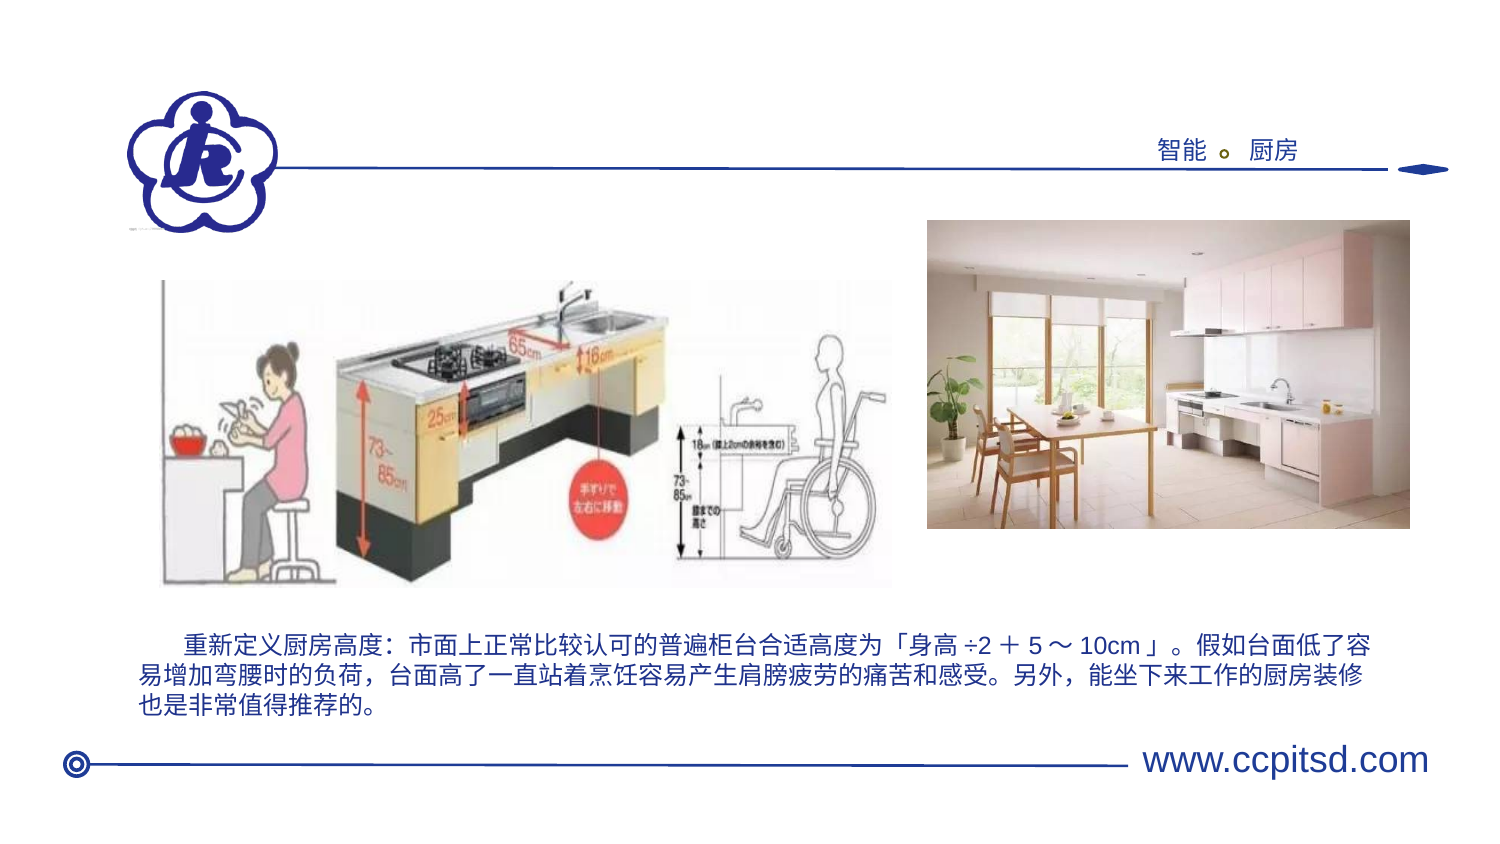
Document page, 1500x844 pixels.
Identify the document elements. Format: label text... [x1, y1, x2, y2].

list 厨房 [1234, 126, 1412, 175]
picture [926, 220, 1411, 529]
list 智能 [1045, 126, 1223, 175]
picture [158, 279, 893, 588]
text_box 重新定义厨房高度：市面上正常比较认可的普遍柜台合适高度为「身高÷2＋5～10cm」。假如台面低了容易增加弯腰时的负荷，台面高了一直站着烹饪容易产生肩膀疲劳的痛苦和感受。另外，能坐下来工作的厨房装修也是非常值得推荐的。 [123, 622, 1388, 728]
picture [127, 91, 278, 233]
